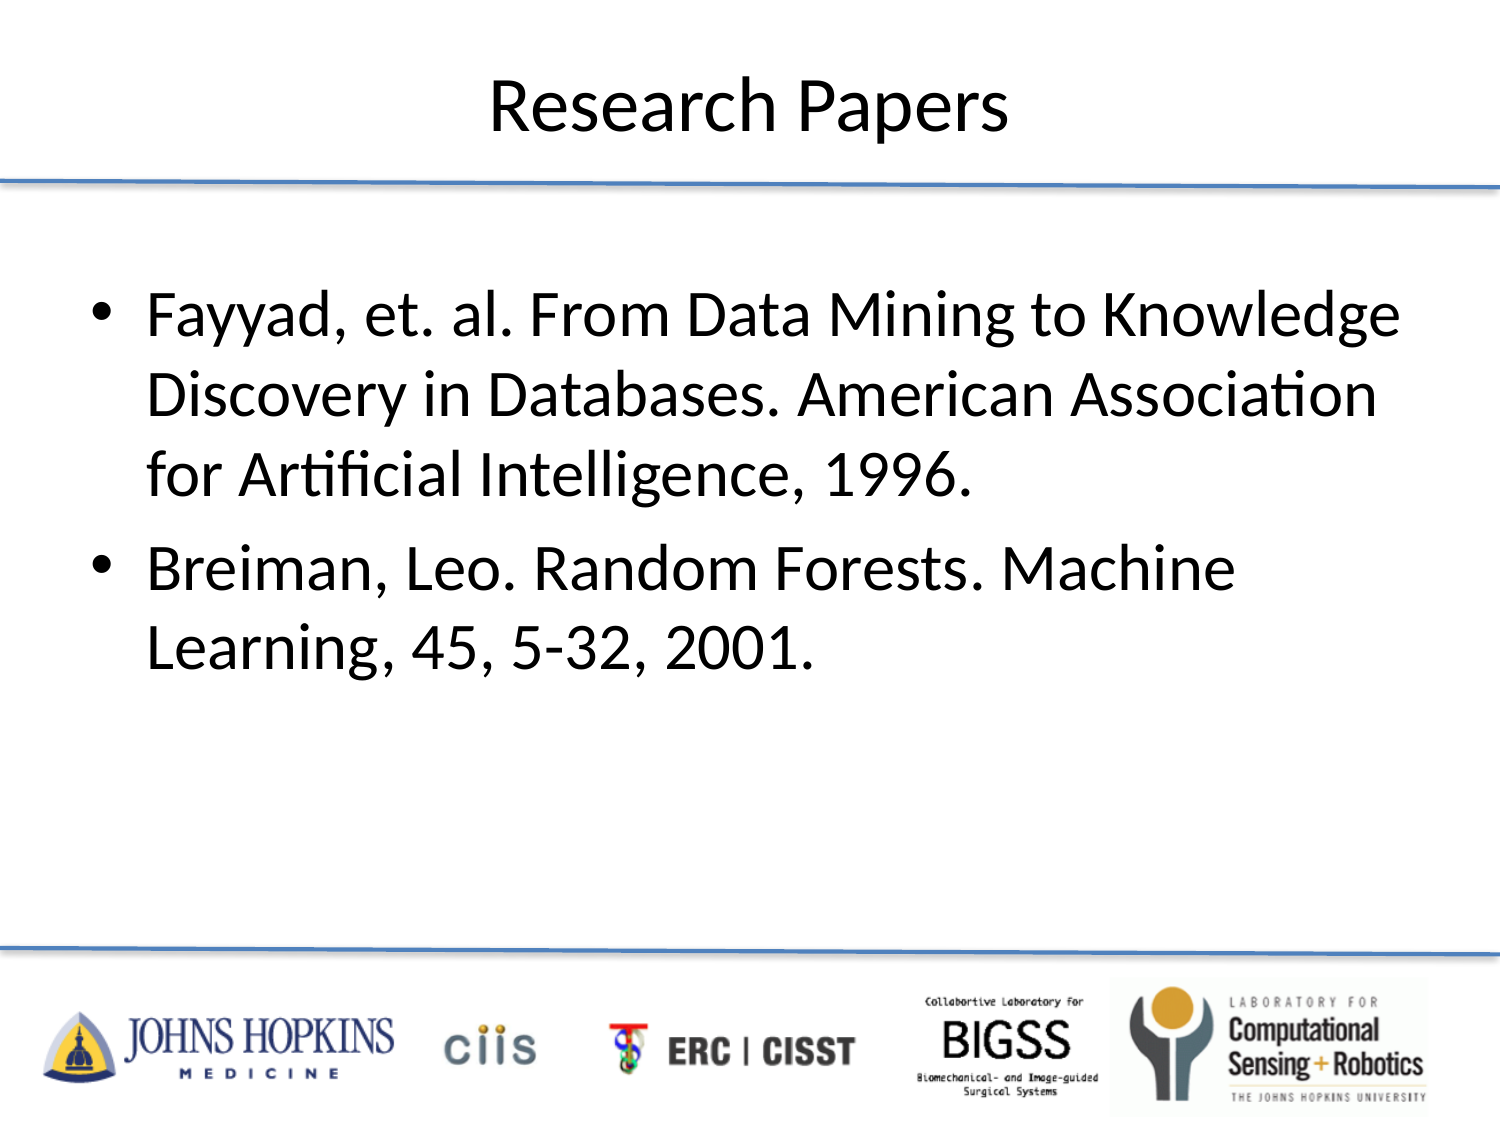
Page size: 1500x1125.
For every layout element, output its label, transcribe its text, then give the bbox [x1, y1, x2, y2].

picture [34, 977, 1485, 1117]
title Research Papers [75, 45, 1425, 156]
list Fayyad, et. al. From Data Mining to Knowledge Discovery in Databases. American Association for Artificial Intelligence, 1996. Breiman, Leo. Random Forests. Machine Learning, 45, 5-32, 2001. [75, 262, 1425, 900]
